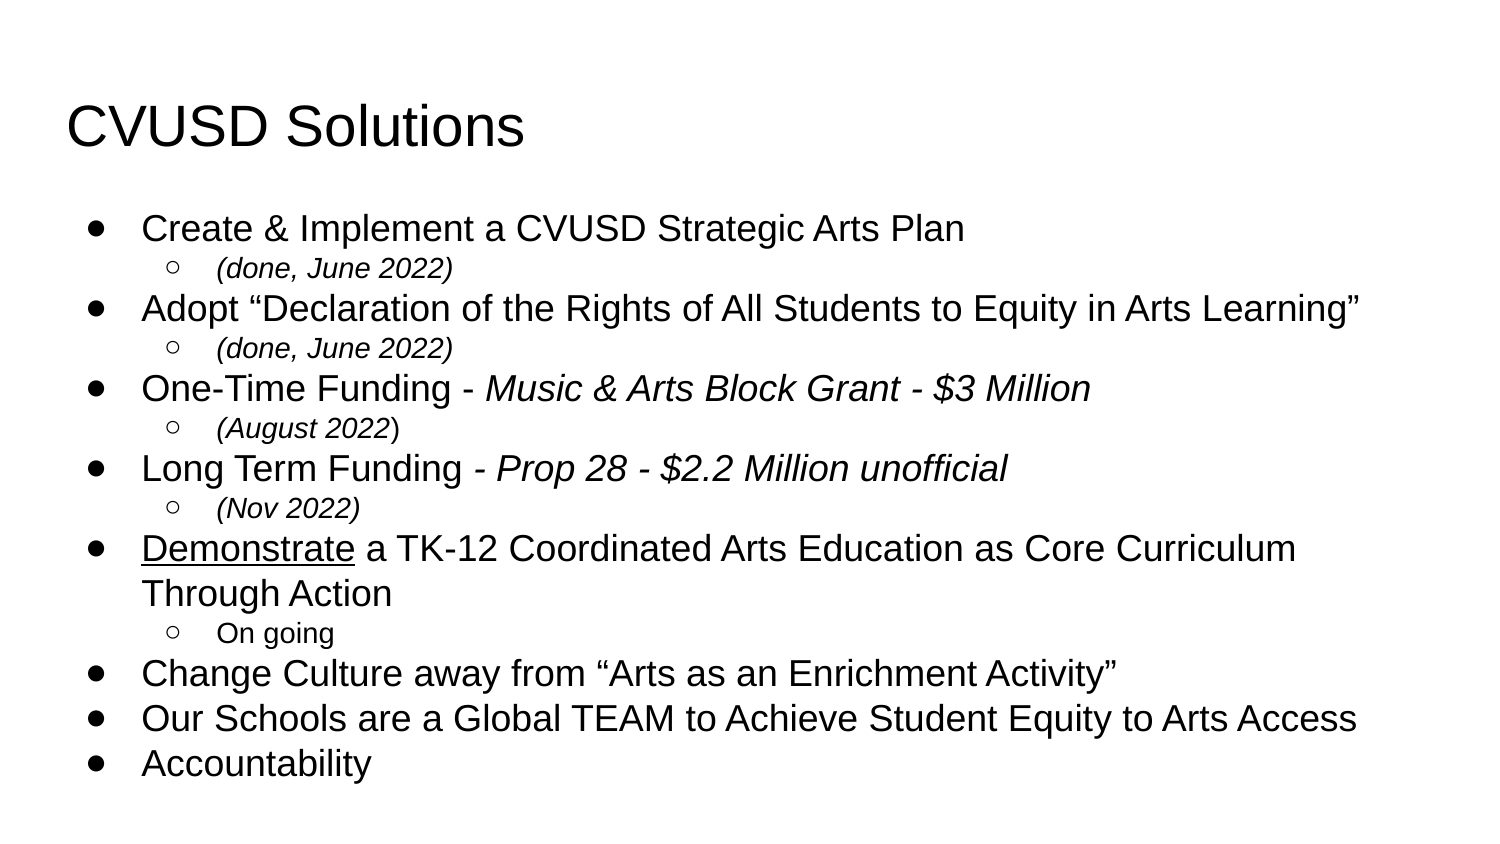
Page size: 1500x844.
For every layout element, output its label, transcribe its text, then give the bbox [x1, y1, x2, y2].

title CVUSD Solutions [51, 72, 1449, 167]
list Create & Implement a CVUSD Strategic Arts Plan (done, June 2022) Adopt “Declaration of the Rights of All Students to Equity in Arts Learning” (done, June 2022) One-Time Funding - Music & Arts Block Grant - $3 Million (August 2022) Long Term Funding - Prop 28 - $2.2 Million unofficial (Nov 2022) Demonstrate a TK-12 Coordinated Arts Education as Core Curriculum Through Action On going Change Culture away from “Arts as an Enrichment Activity” Our Schools are a Global TEAM to Achieve Student Equity to Arts Access Accountability [51, 189, 1449, 803]
